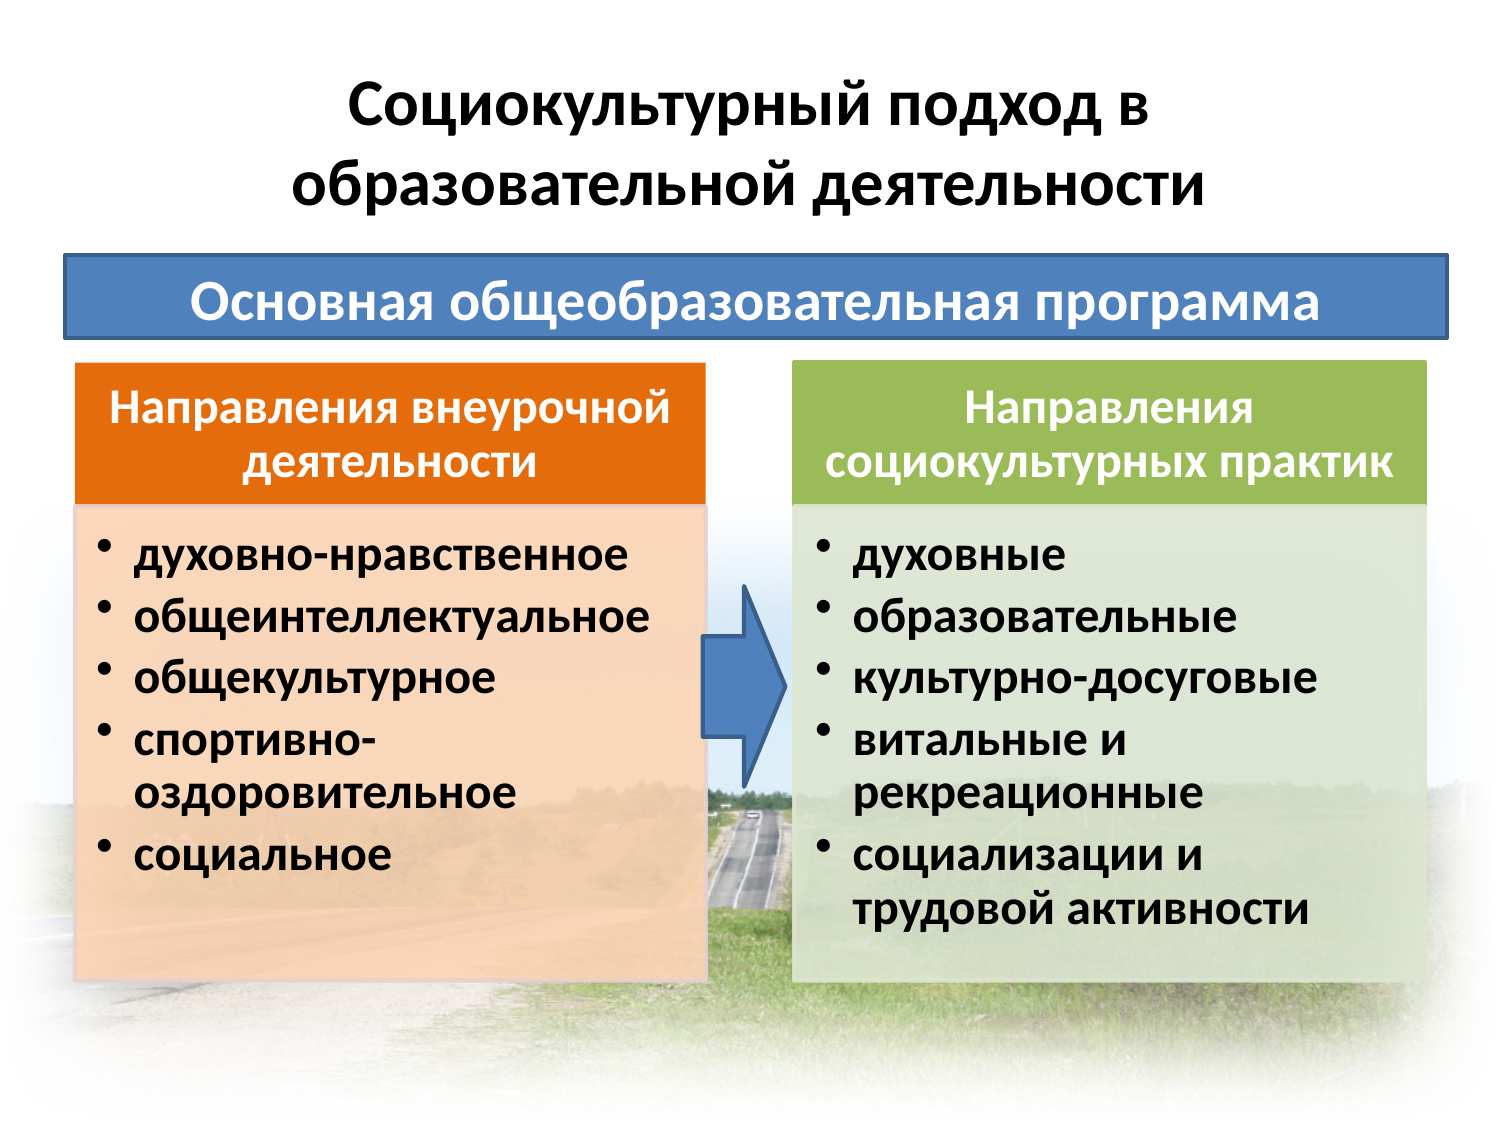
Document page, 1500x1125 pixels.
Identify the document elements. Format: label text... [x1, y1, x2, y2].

title Социокультурный подход в образовательной деятельности [75, 45, 1425, 233]
picture [0, 489, 1499, 1125]
text_box Основная общеобразовательная программа [63, 253, 1449, 340]
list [74, 337, 1426, 1006]
